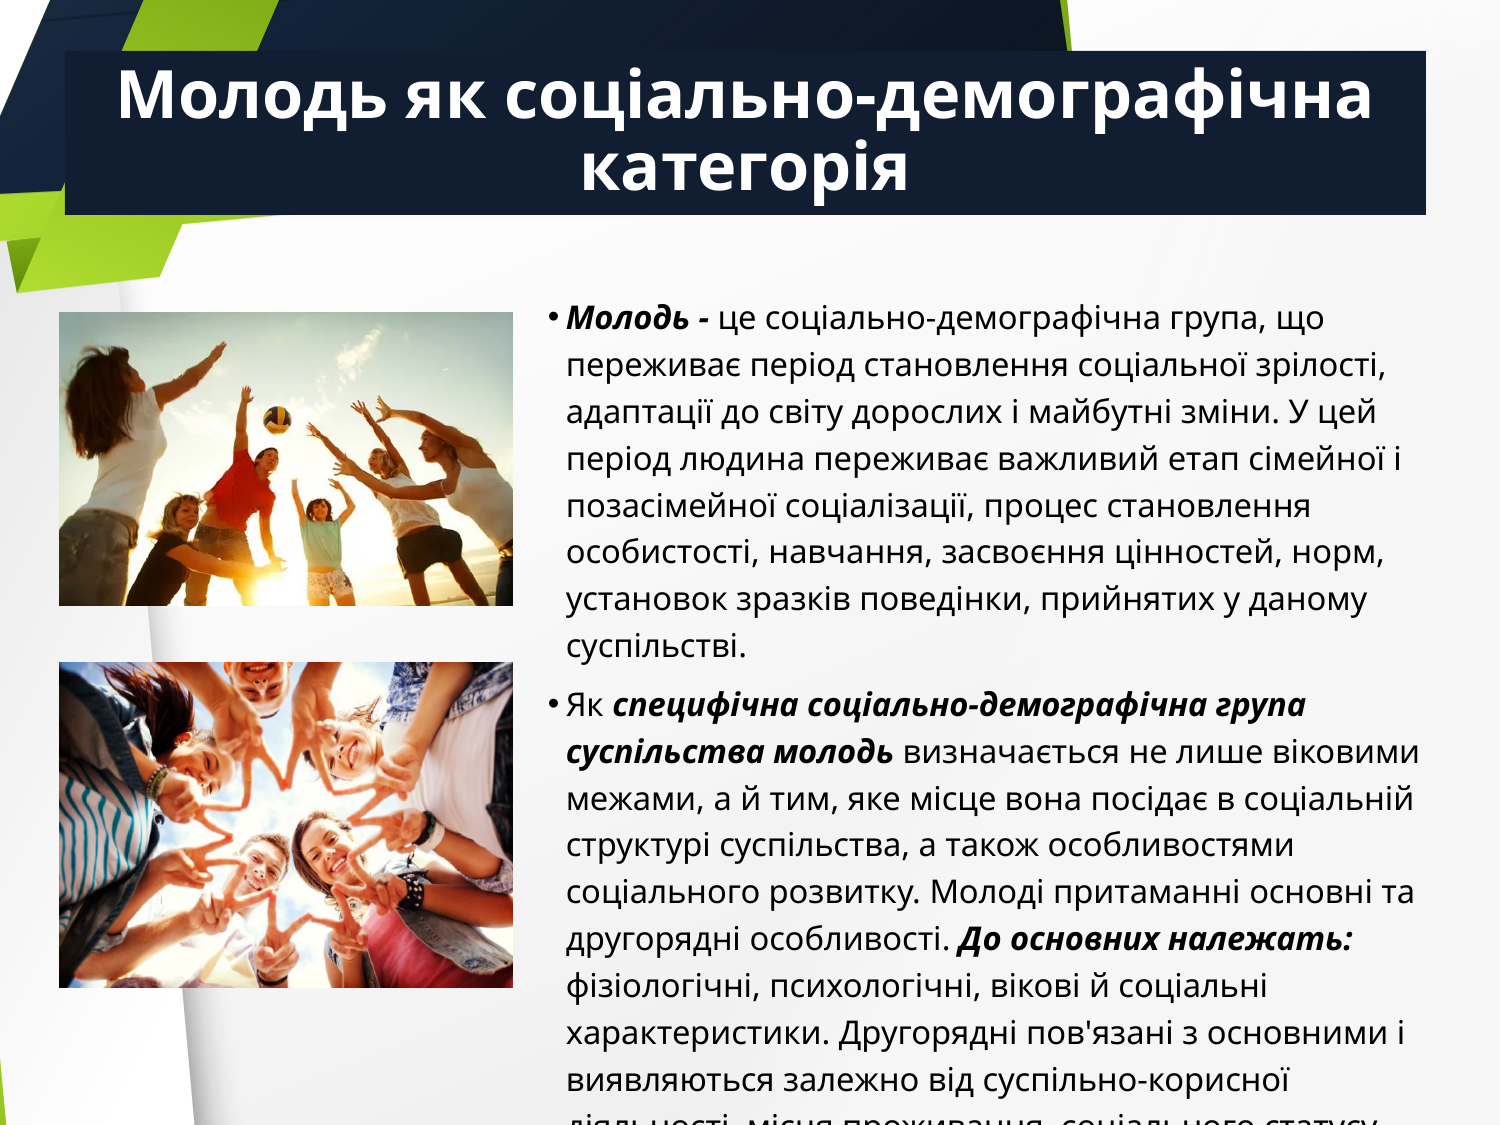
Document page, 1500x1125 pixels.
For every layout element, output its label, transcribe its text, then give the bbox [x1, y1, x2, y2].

picture [0, 0, 1500, 1125]
list Молодь ‑ це соціально-демографічна група, що переживає період становлення соціальної зрілості, адаптації до світу дорослих і майбутні зміни. У цей період людина переживає важливий етап сімейної і позасімейної соціалізації, процес становлення особистості, навчання, засвоєння цінностей, норм, установок зразків поведінки, прийнятих у даному суспільстві. Як специфічна соціально-демографічна група суспільства молодь визначається не лише віковими межами, а й тим, яке місце вона посідає в соціальній структурі суспільства, а також особливостями соціального розвитку. Молоді притаманні основні та другорядні особливості. До основних належать: фізіологічні, психологічні, вікові й соціальні характеристики. Другорядні пов'язані з основними і виявляються залежно від суспільно-корисної діяльності, місця проживання, соціального статусу людини тощо. [532, 281, 1451, 1125]
title Молодь як соціально-демографічна категорія [64, 50, 1426, 215]
